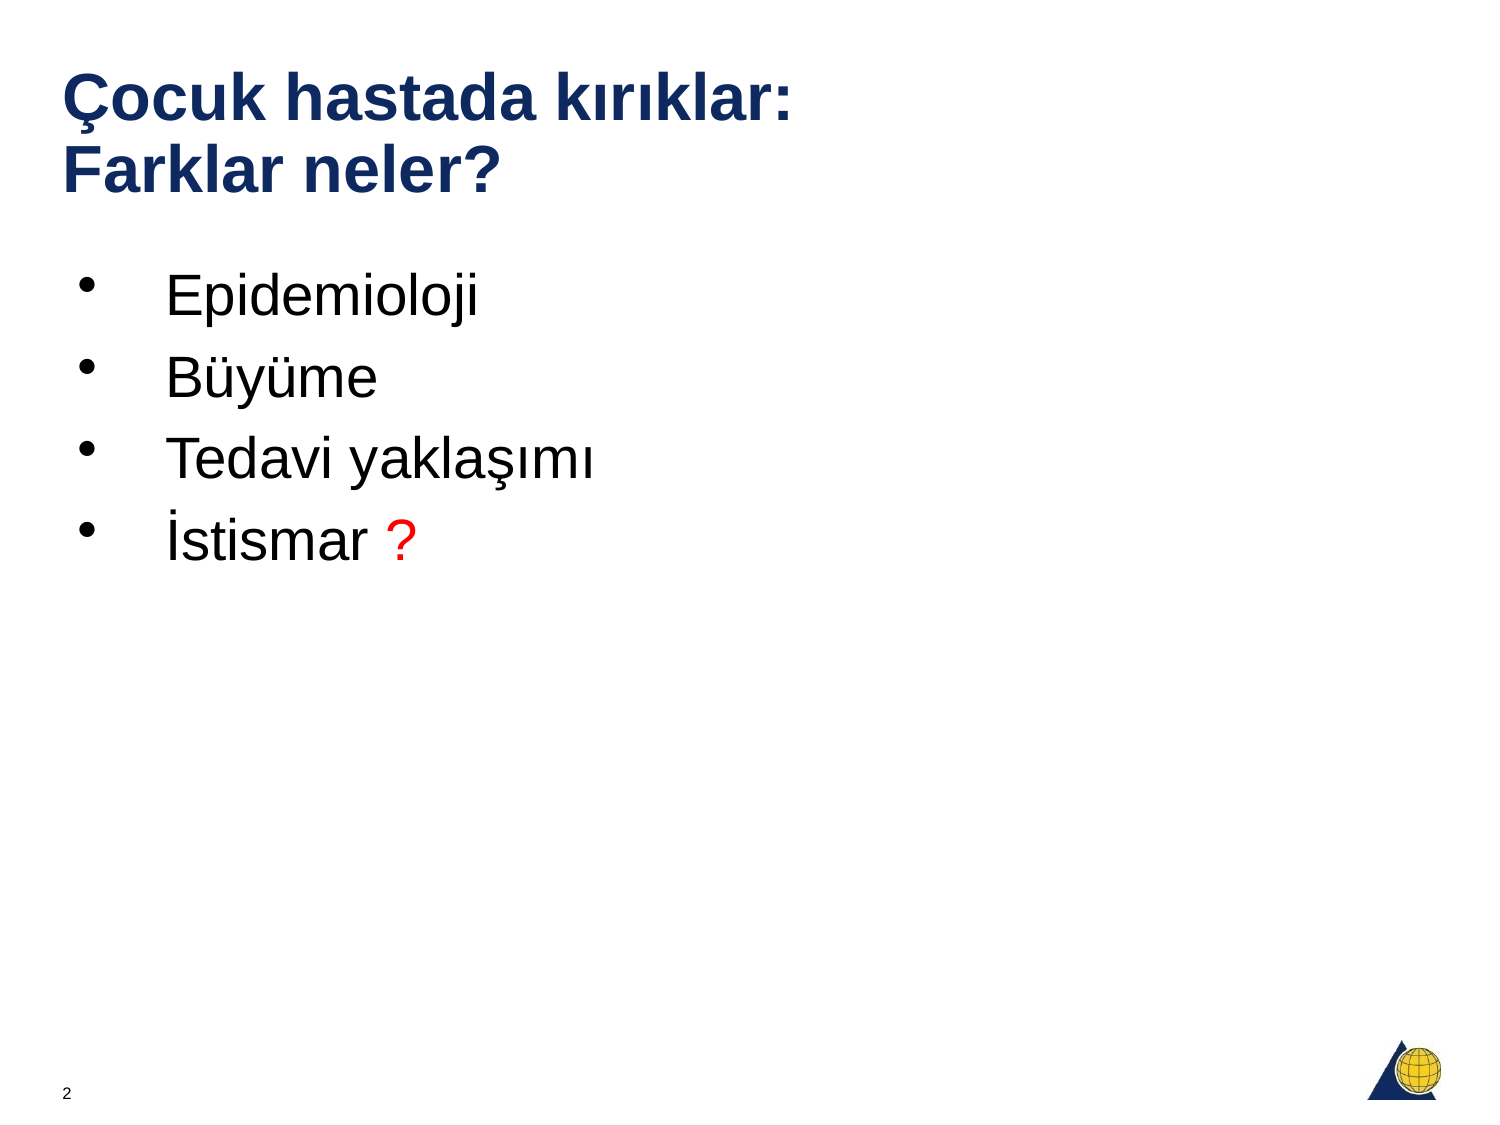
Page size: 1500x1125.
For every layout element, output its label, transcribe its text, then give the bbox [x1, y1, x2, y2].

list Epidemioloji Büyüme Tedavi yaklaşımı İstismar ? [62, 249, 1421, 1017]
picture [1367, 1040, 1441, 1100]
slide_number 2 [62, 1082, 413, 1119]
title Çocuk hastada kırıklar: Farklar neler? [62, 62, 1421, 213]
